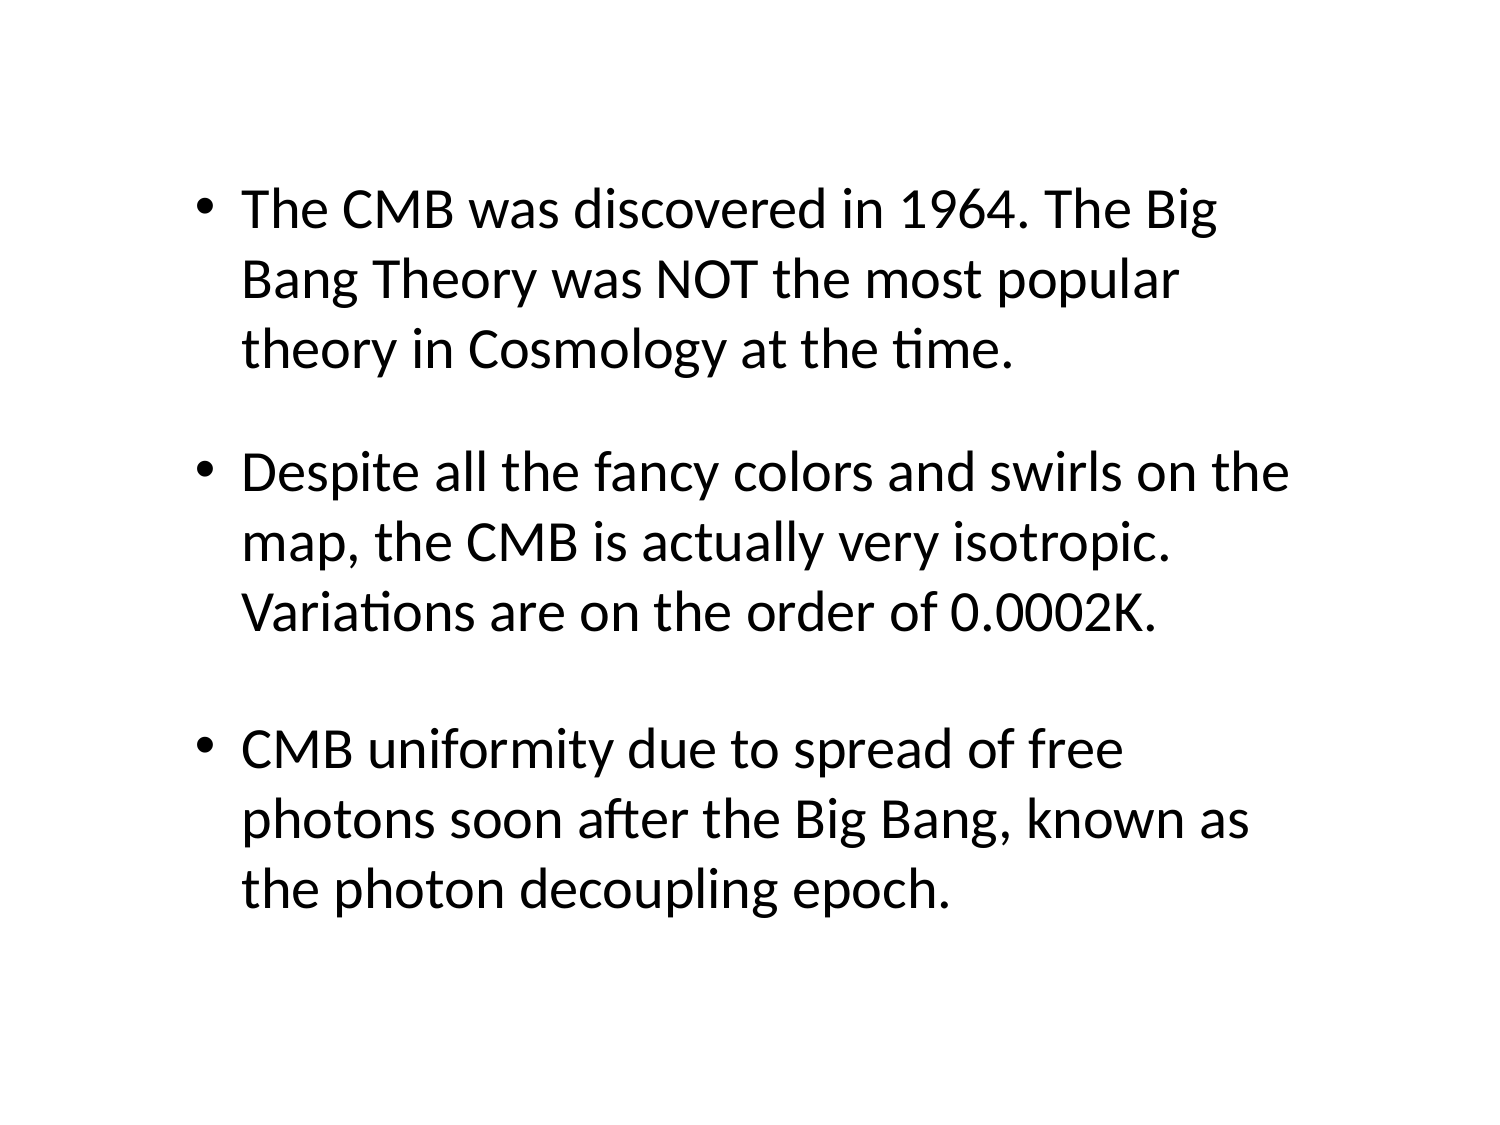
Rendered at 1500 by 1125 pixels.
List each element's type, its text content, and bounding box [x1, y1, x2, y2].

text_box The CMB was discovered in 1964. The Big Bang Theory was NOT the most popular theory in Cosmology at the time. [180, 163, 1337, 388]
text_box Despite all the fancy colors and swirls on the map, the CMB is actually very isotropic. Variations are on the order of 0.0002K. [180, 425, 1337, 651]
text_box CMB uniformity due to spread of free photons soon after the Big Bang, known as the photon decoupling epoch. [180, 702, 1337, 928]
